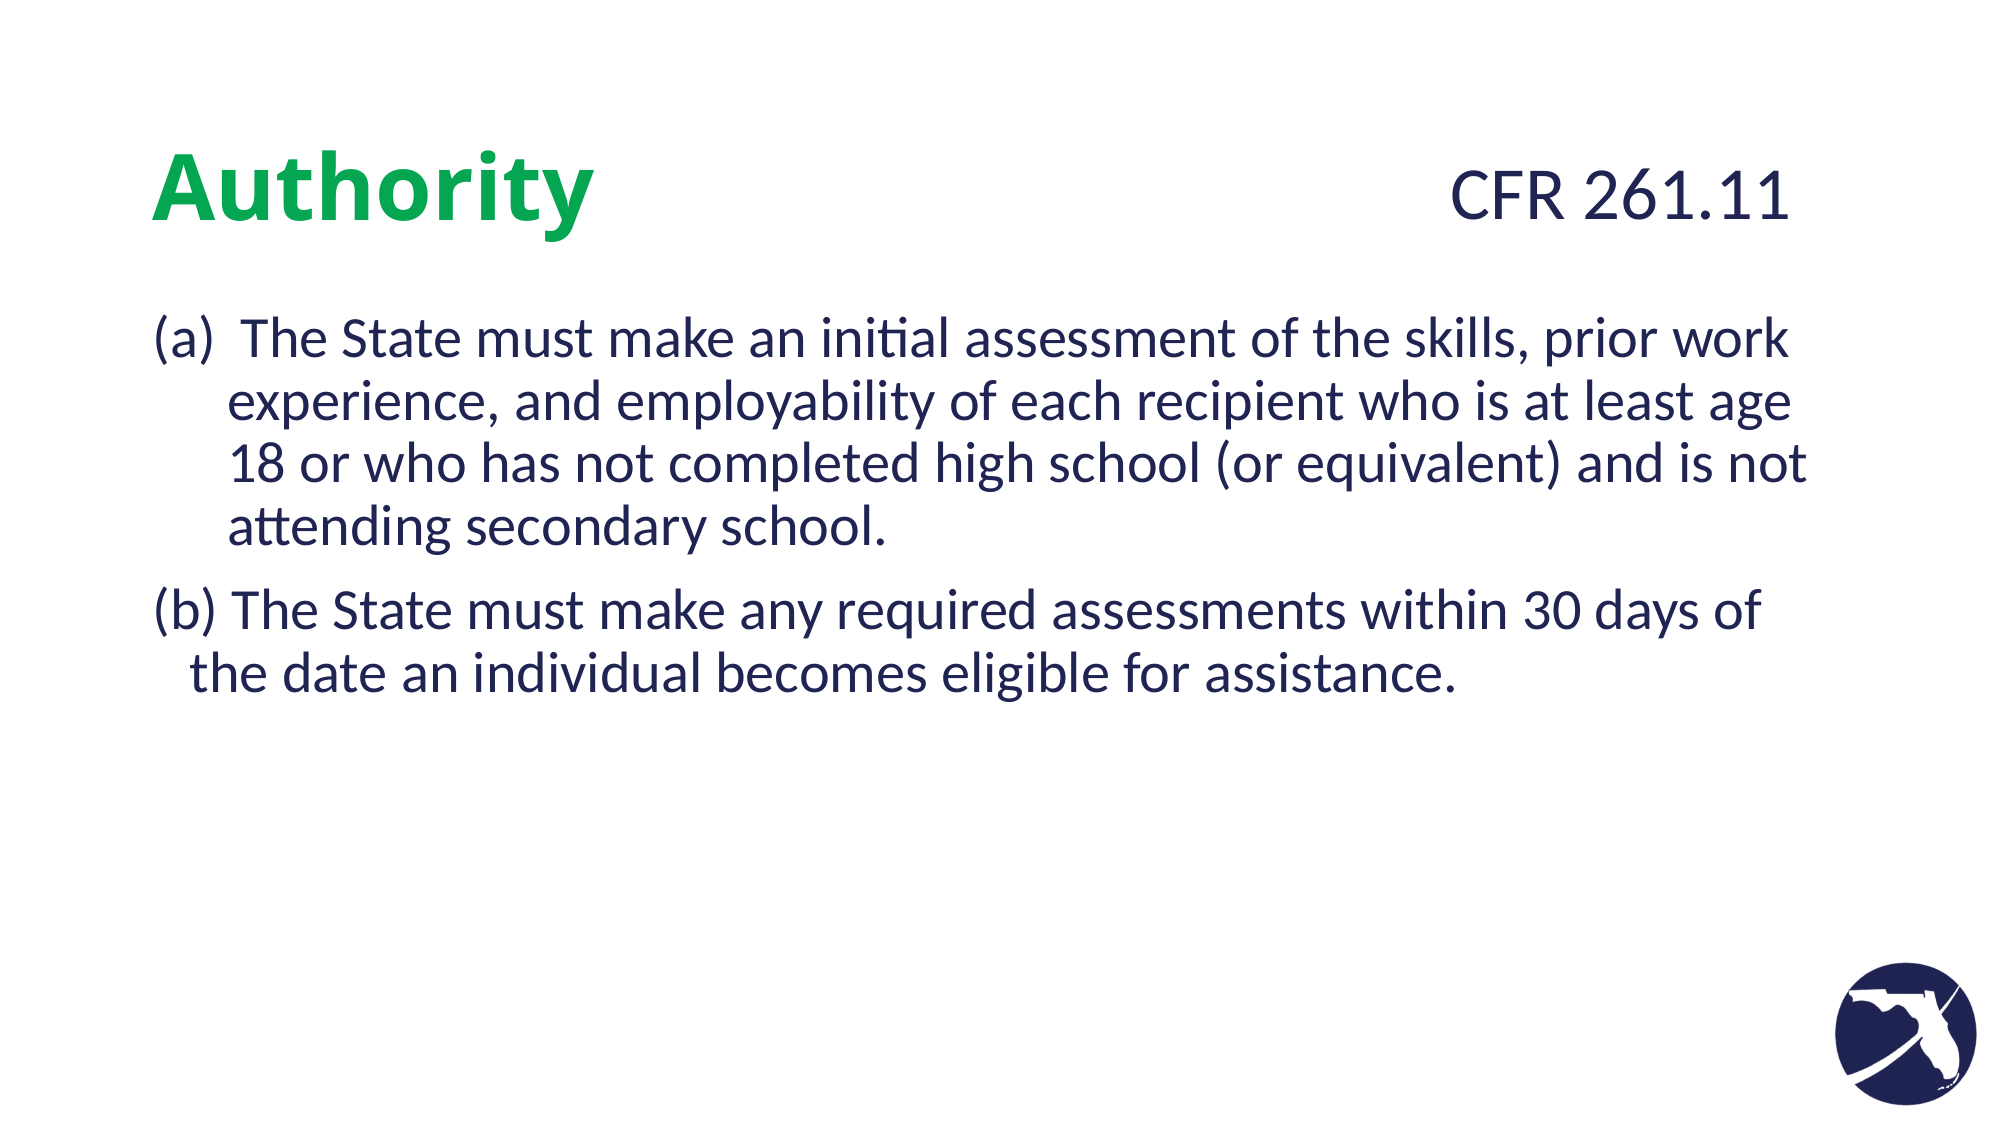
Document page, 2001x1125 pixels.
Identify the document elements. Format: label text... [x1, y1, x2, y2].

title Authority [137, 82, 1863, 299]
text_box CFR 261.11 [1435, 137, 1811, 243]
list The State must make an initial assessment of the skills, prior work experience, and employability of each recipient who is at least age 18 or who has not completed high school (or equivalent) and is not attending secondary school. (b) The State must make any required assessments within 30 days of the date an individual becomes eligible for assistance. [137, 299, 1863, 1100]
picture [1834, 961, 1979, 1109]
